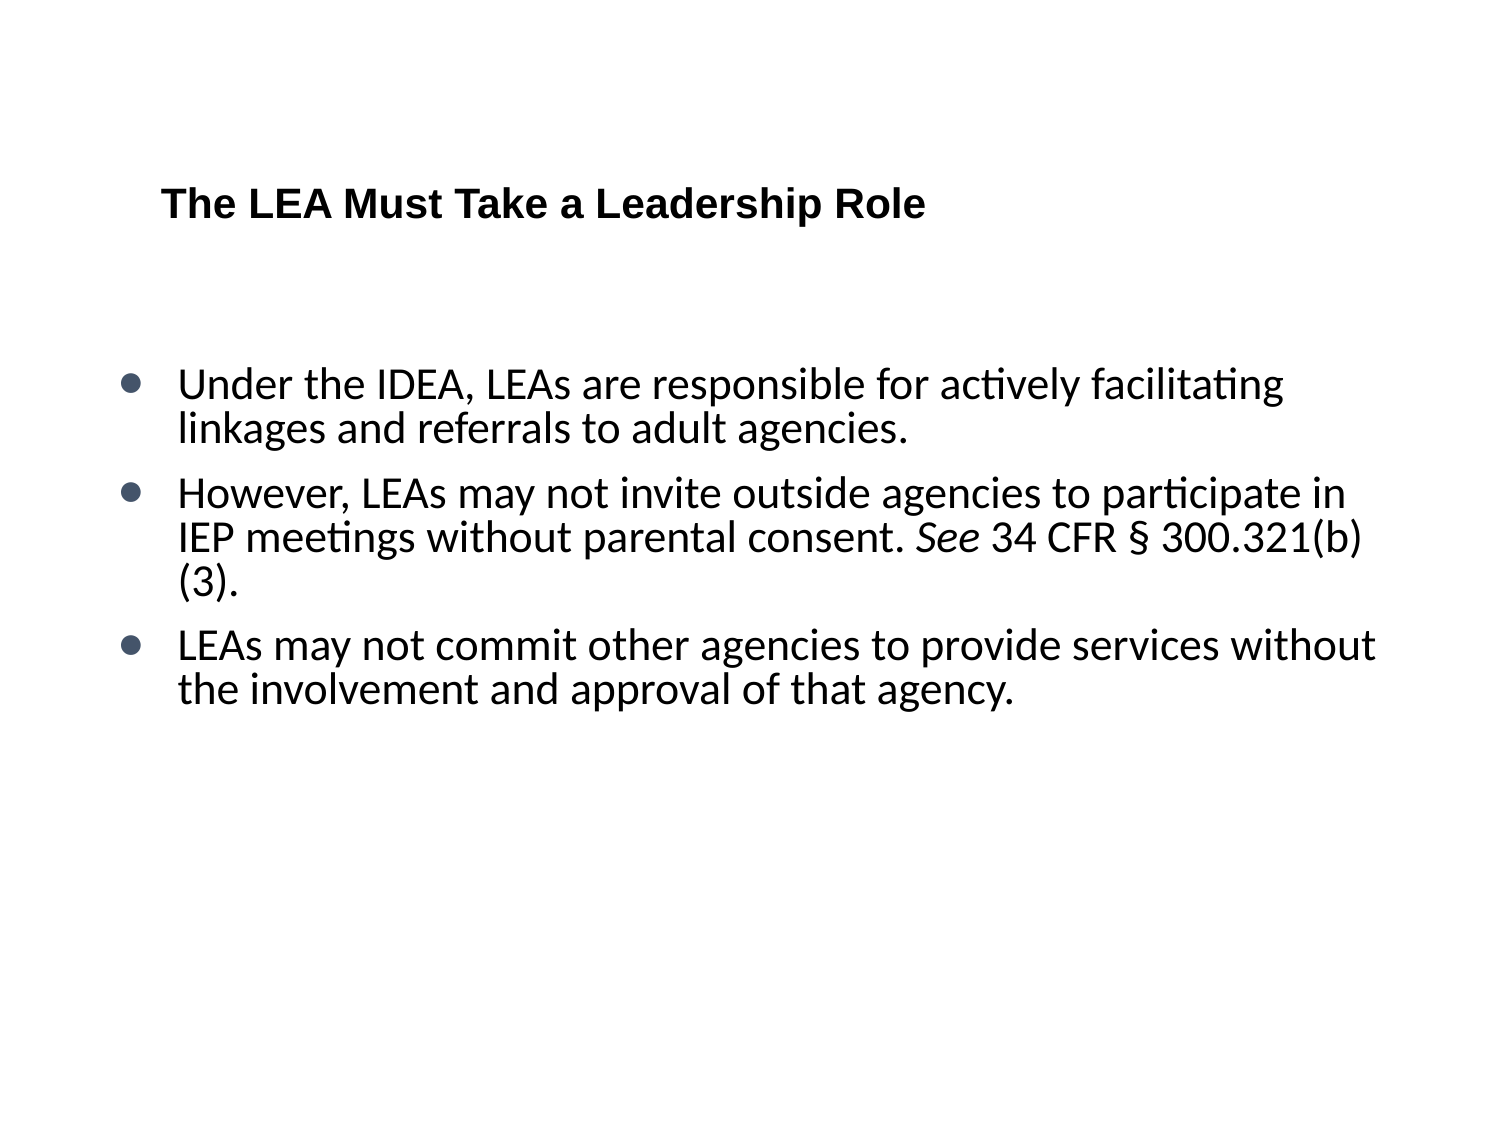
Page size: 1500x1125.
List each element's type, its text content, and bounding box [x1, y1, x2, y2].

list Under the IDEA, LEAs are responsible for actively facilitating linkages and referrals to adult agencies. However, LEAs may not invite outside agencies to participate in IEP meetings without parental consent. See 34 CFR § 300.321(b)(3). LEAs may not commit other agencies to provide services without the involvement and approval of that agency. [87, 331, 1413, 868]
title The LEA Must Take a Leadership Role [160, 184, 1240, 277]
